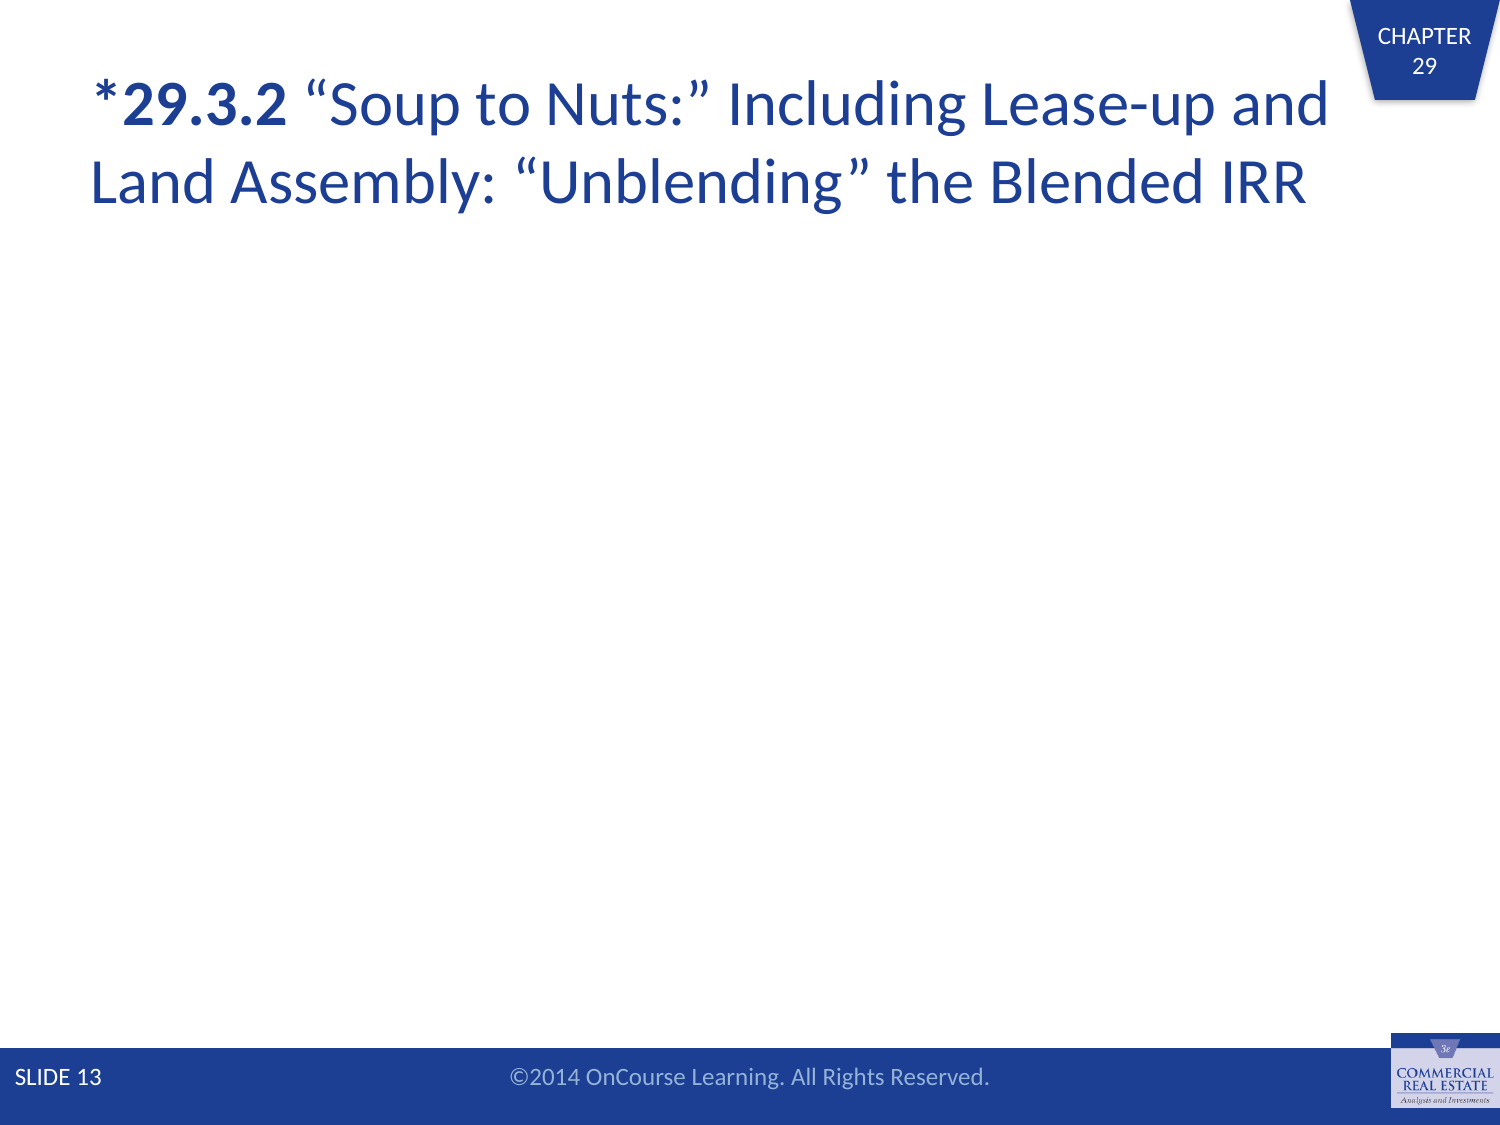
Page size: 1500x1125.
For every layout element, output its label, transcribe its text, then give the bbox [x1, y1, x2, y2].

title *29.3.2 “Soup to Nuts:” Including Lease-up and Land Assembly: “Unblending” the Blended IRR [75, 45, 1350, 233]
picture [1391, 1033, 1500, 1108]
slide_number SLIDE 13 [0, 1052, 350, 1113]
